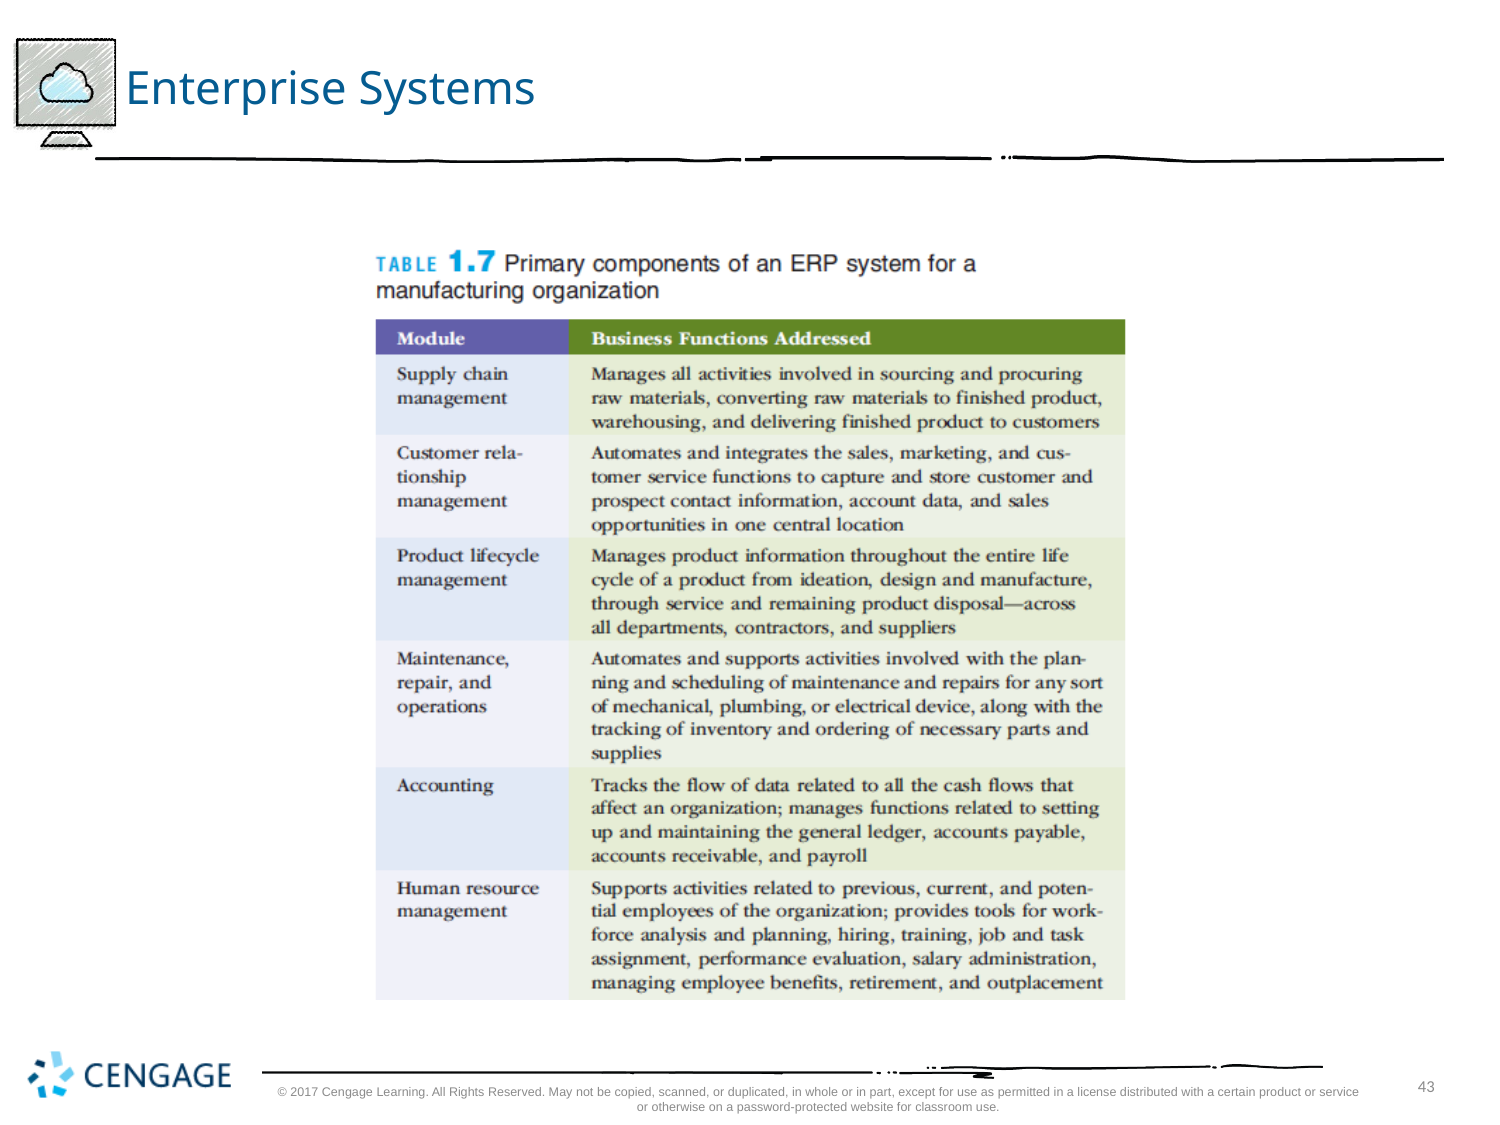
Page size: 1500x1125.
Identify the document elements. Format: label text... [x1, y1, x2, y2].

picture [262, 1064, 1323, 1079]
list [368, 249, 1131, 1001]
title Enterprise Systems [125, 66, 1442, 116]
footer © 2017 Cengage Learning. All Rights Reserved. May not be copied, scanned, or duplicated, in whole or in part, except for use as permitted in a license distributed with a certain product or service or otherwise on a password-protected website for classroom use. [262, 1079, 1375, 1120]
picture [95, 155, 1444, 163]
picture [7, 1037, 244, 1111]
picture [13, 36, 117, 151]
